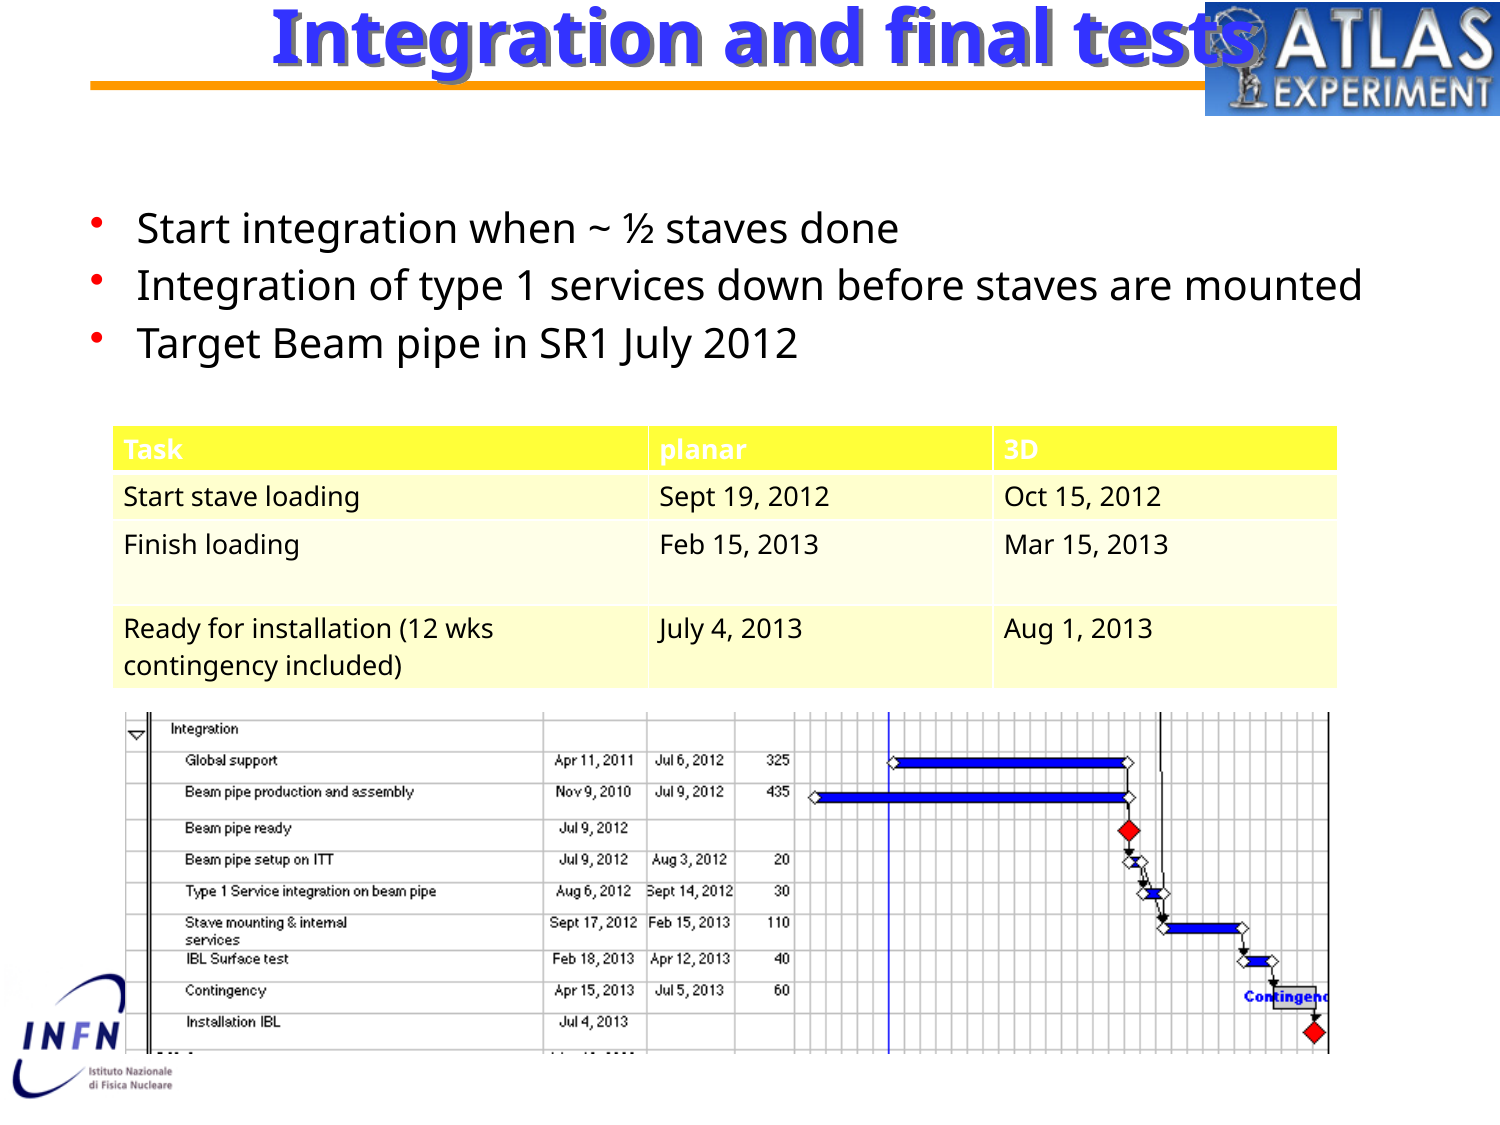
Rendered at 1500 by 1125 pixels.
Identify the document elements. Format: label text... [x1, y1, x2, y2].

table_header planar [649, 426, 992, 470]
table_cell Sept 19, 2012 [649, 475, 992, 519]
table_cell Oct 15, 2012 [994, 475, 1337, 519]
table_cell July 4, 2013 [649, 606, 992, 688]
table_cell Mar 15, 2013 [994, 521, 1337, 604]
table_cell Ready for installation (12 wks contingency included) [113, 606, 648, 688]
table_cell Aug 1, 2013 [994, 606, 1337, 688]
table_cell Finish loading [113, 521, 648, 604]
picture [1205, 2, 1500, 116]
table_header 3D [994, 426, 1337, 470]
table_cell Feb 15, 2013 [649, 521, 992, 604]
table_header Task [113, 426, 648, 470]
picture [0, 712, 1351, 1114]
list Start integration when ~ ½ staves done Integration of type 1 services down before staves are mounted Target Beam pipe in SR1 July 2012 [75, 200, 1425, 879]
title Integration and final tests [97, 0, 1432, 84]
table_cell Start stave loading [113, 475, 648, 519]
